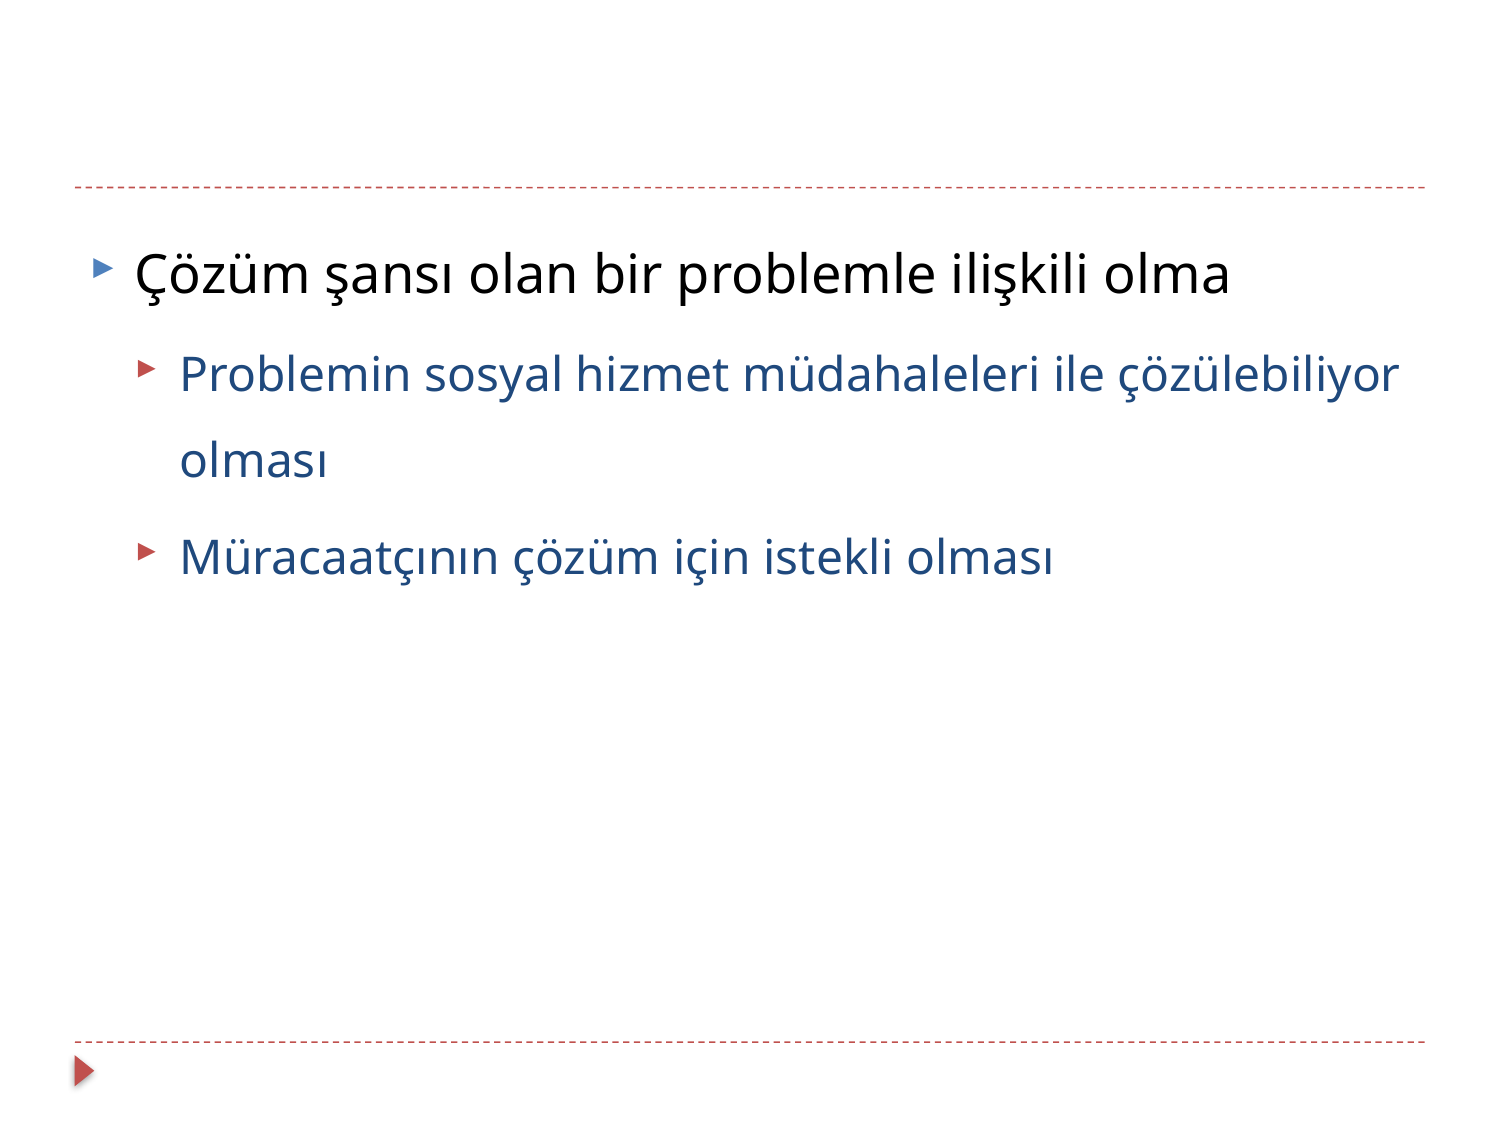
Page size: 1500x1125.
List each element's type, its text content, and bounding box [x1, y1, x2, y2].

list Çözüm şansı olan bir problemle ilişkili olma Problemin sosyal hizmet müdahaleleri ile çözülebiliyor olması Müracaatçının çözüm için istekli olması [75, 200, 1425, 1010]
